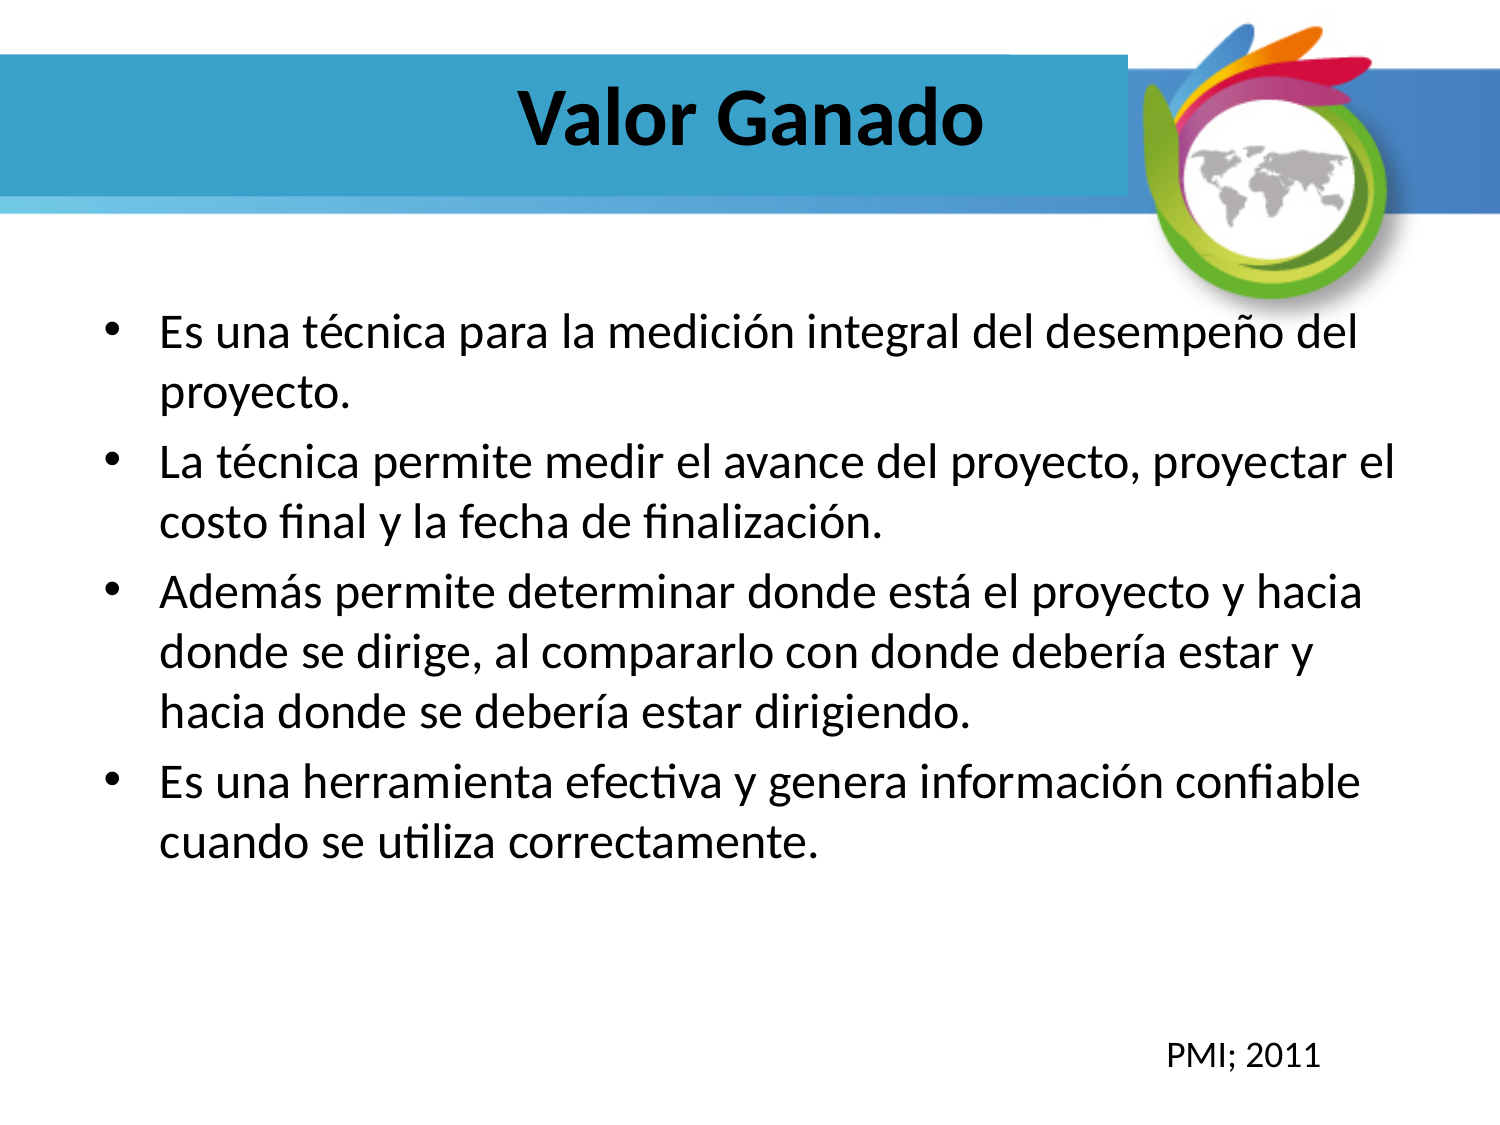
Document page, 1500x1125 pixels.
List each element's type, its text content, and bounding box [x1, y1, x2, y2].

list Es una técnica para la medición integral del desempeño del proyecto. La técnica permite medir el avance del proyecto, proyectar el costo final y la fecha de finalización. Además permite determinar donde está el proyecto y hacia donde se dirige, al compararlo con donde debería estar y hacia donde se debería estar dirigiendo. Es una herramienta efectiva y genera información confiable cuando se utiliza correctamente. [88, 290, 1439, 910]
picture [0, 0, 1500, 1125]
text_box PMI; 2011 [1151, 1023, 1439, 1083]
title Valor Ganado [76, 54, 1427, 243]
